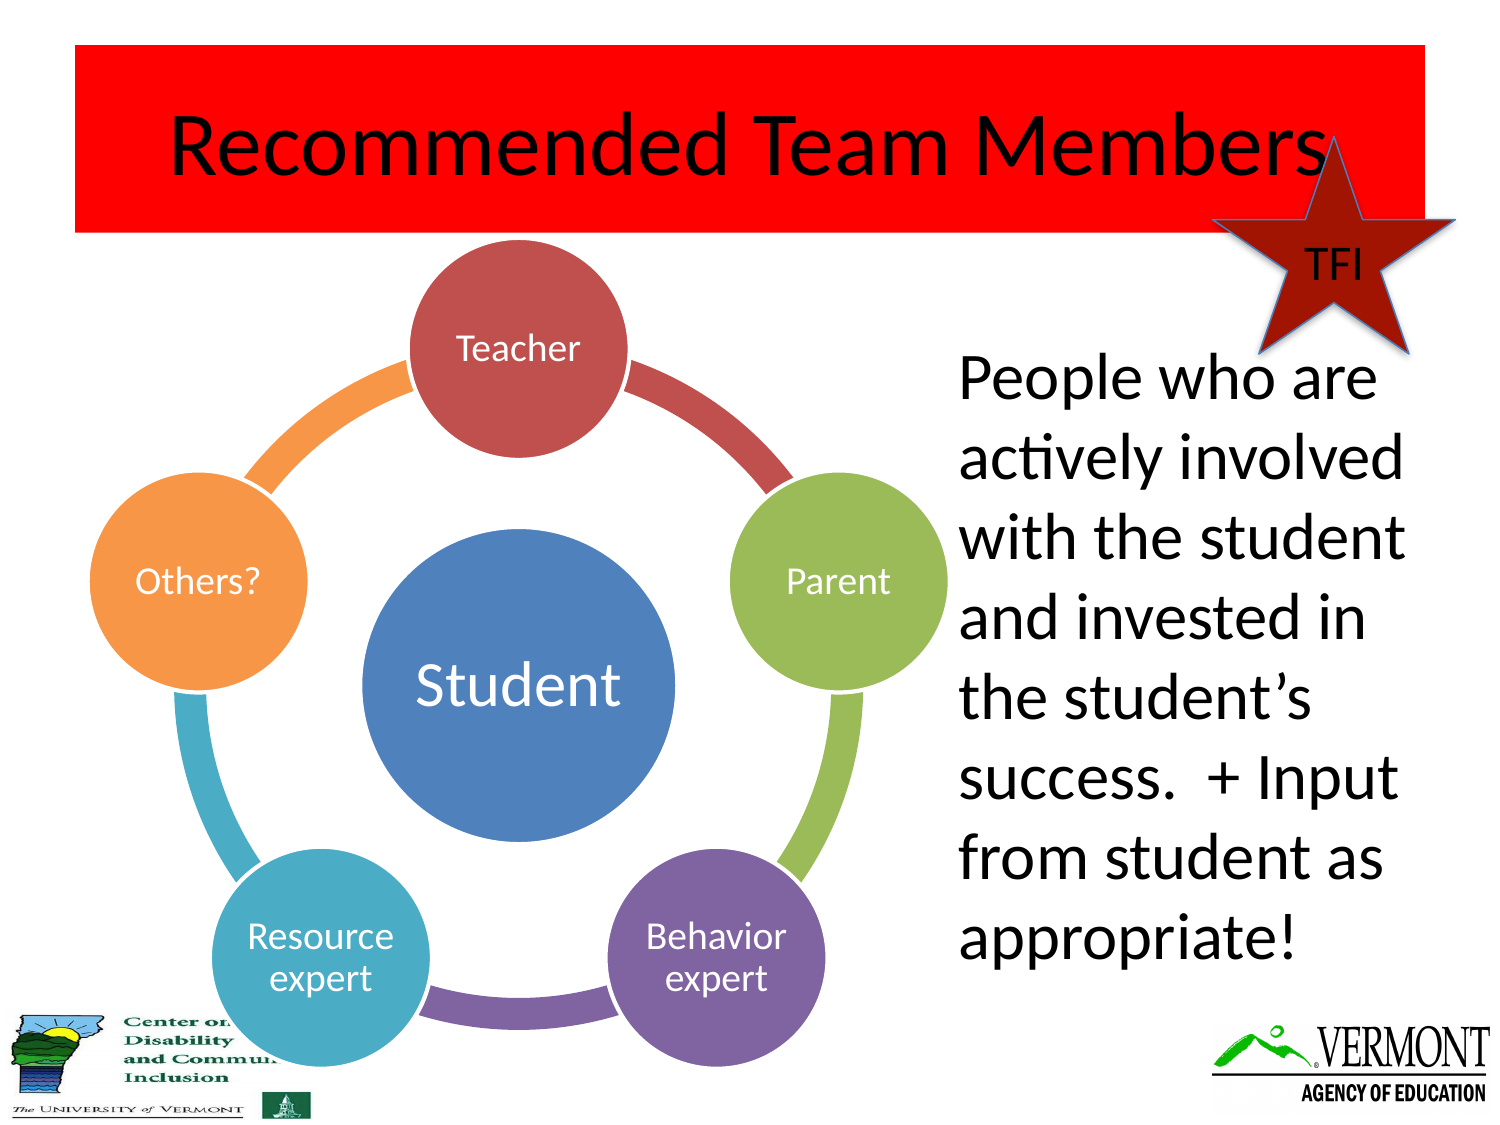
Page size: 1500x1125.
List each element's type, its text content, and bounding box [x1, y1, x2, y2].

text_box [1212, 136, 1456, 355]
text_box People who are actively involved with the student and invested in the student’s success. + Input from student as appropriate! [1116, 325, 1482, 981]
title Recommended Team Members [75, 45, 1425, 233]
picture [4, 1076, 313, 1120]
picture [1212, 1025, 1490, 1114]
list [0, 237, 1113, 1076]
